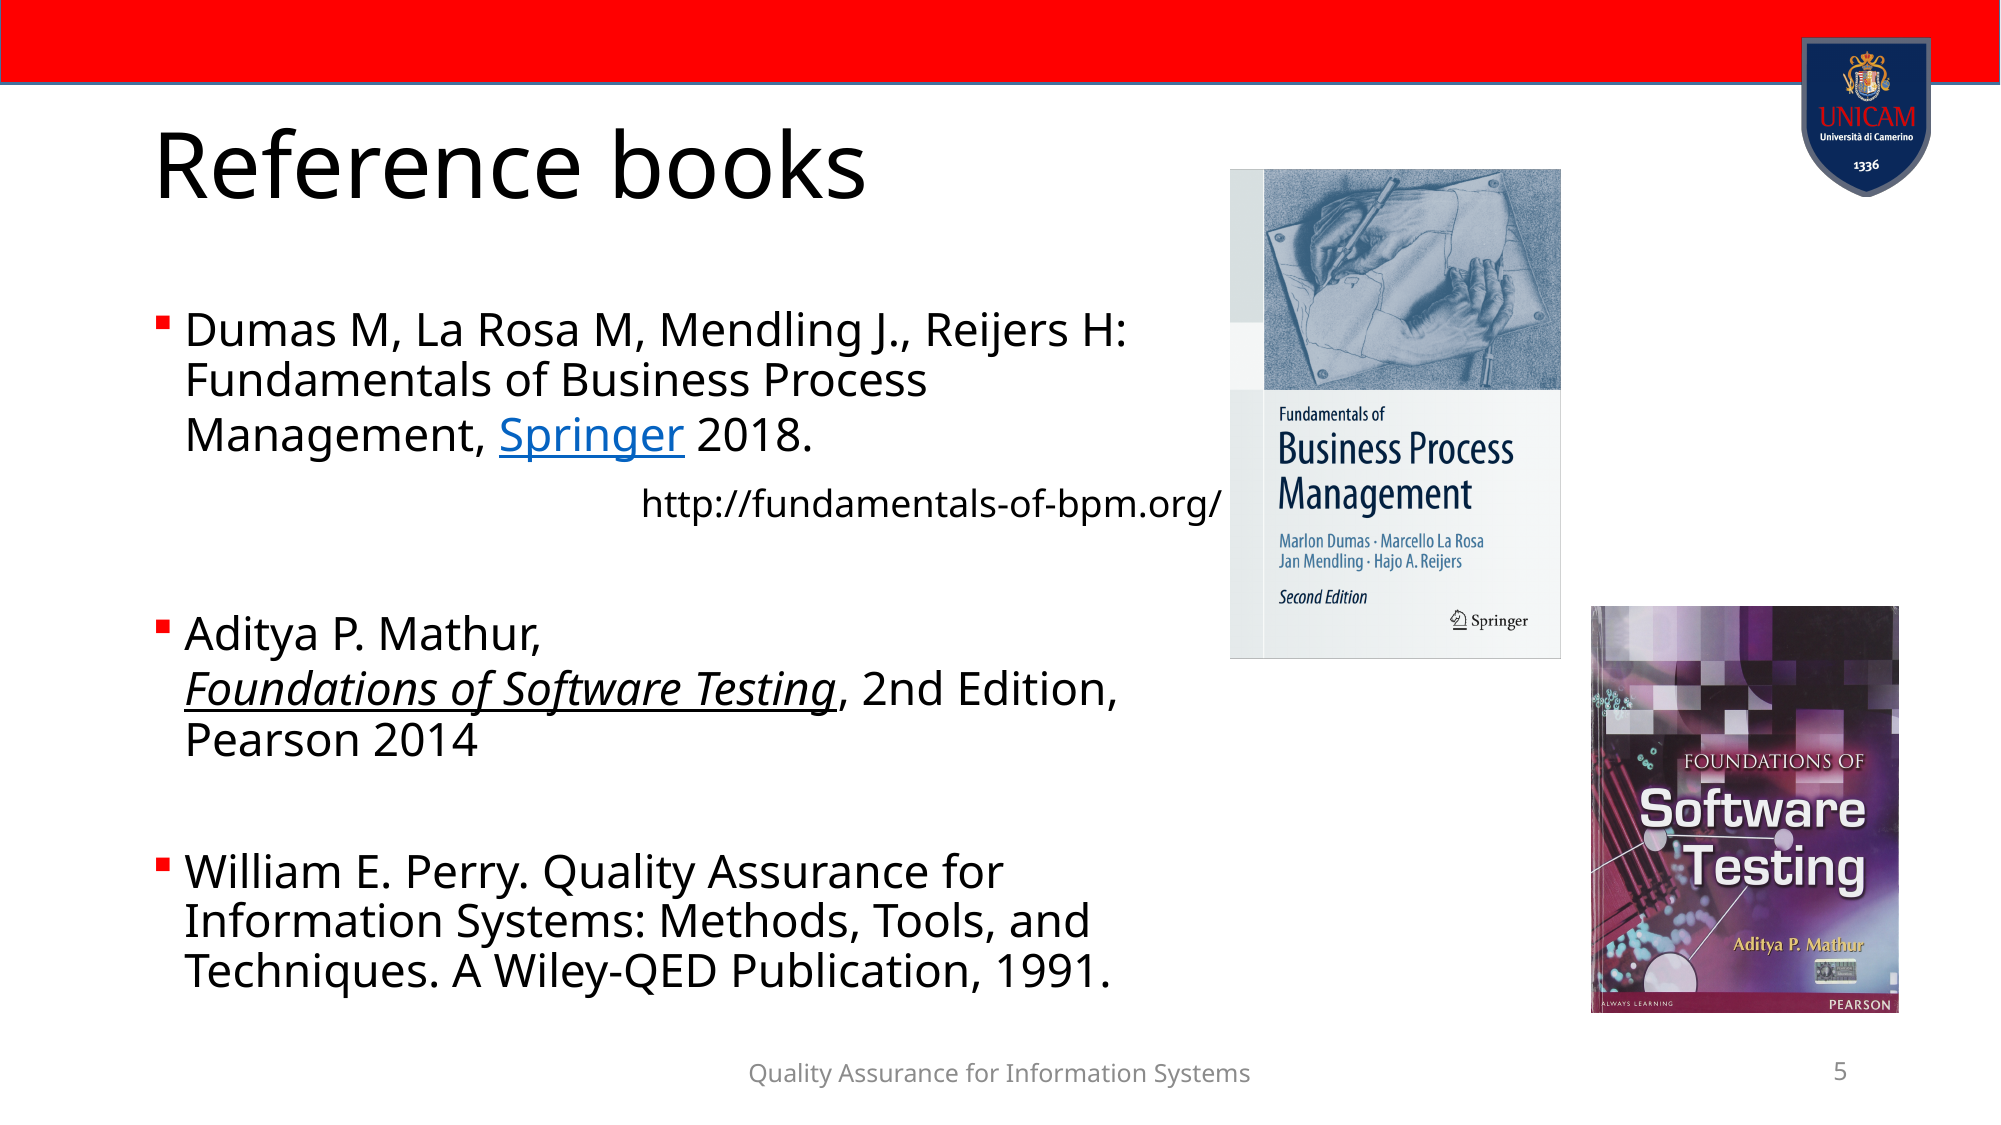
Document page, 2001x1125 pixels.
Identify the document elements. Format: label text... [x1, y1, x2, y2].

slide_number 5 [1412, 1042, 1863, 1103]
title Reference books [137, 59, 1763, 278]
footer Quality Assurance for Information Systems [662, 1042, 1338, 1103]
list Dumas M, La Rosa M, Mendling J., Reijers H: Fundamentals of Business Process Management, Springer 2018. Aditya P. Mathur, Foundations of Software Testing, 2nd Edition, Pearson 2014 William E. Perry. Quality Assurance for Information Systems: Methods, Tools, and Techniques. A Wiley-QED Publication, 1991. [137, 299, 1180, 1014]
picture [1591, 606, 1899, 1013]
text_box http://fundamentals-of-bpm.org/ [626, 472, 1230, 533]
picture [1801, 36, 1931, 197]
picture [1230, 169, 1561, 659]
